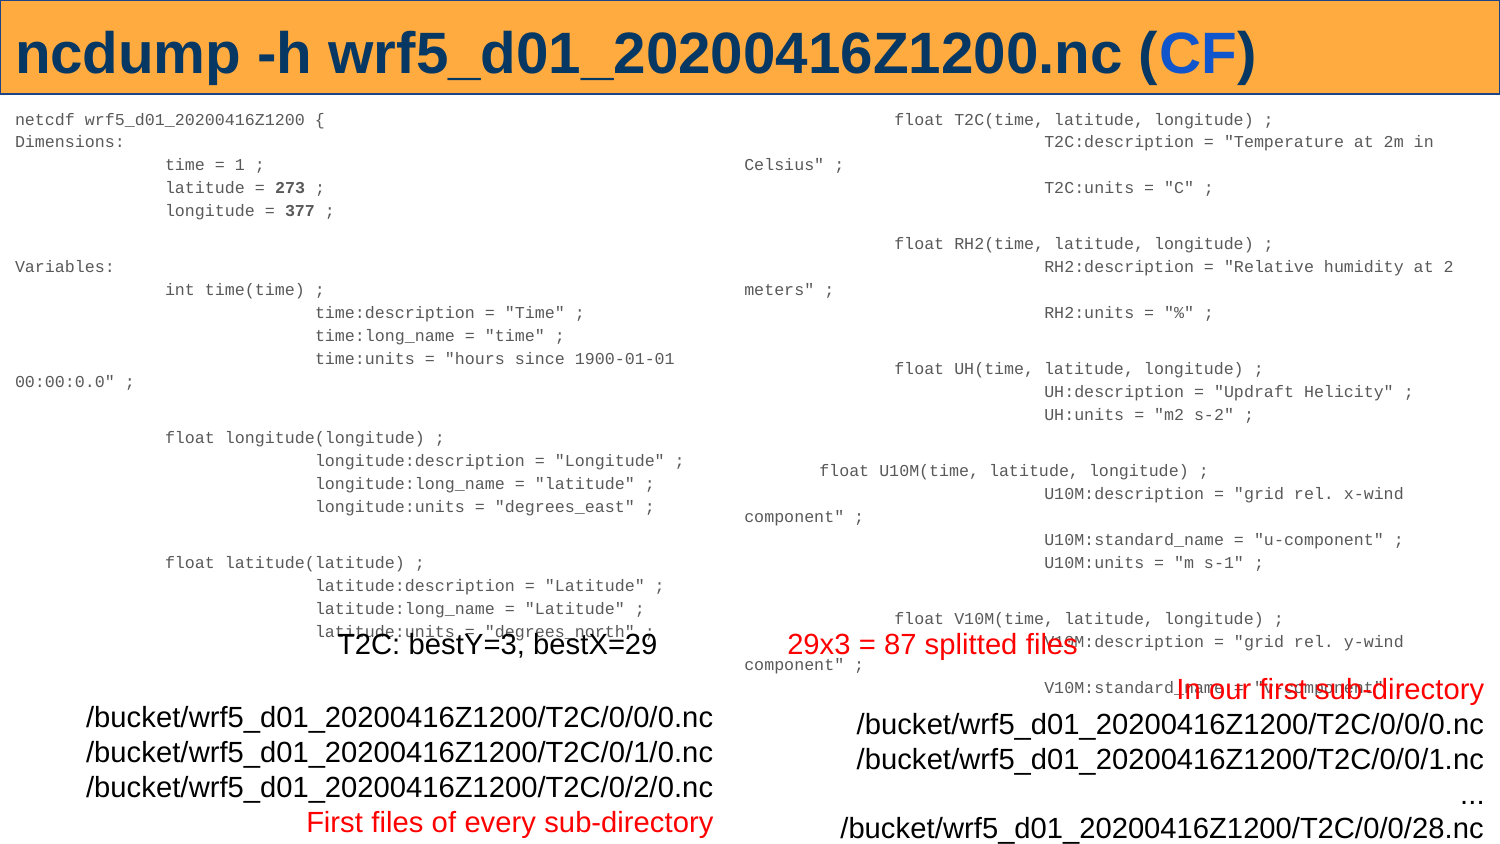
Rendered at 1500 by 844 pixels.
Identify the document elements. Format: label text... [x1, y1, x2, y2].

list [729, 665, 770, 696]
text_box In our first sub-directory /bucket/wrf5_d01_20200416Z1200/T2C/0/0/0.nc /bucket/wrf5_d01_20200416Z1200/T2C/0/0/1.nc ... /bucket/wrf5_d01_20200416Z1200/T2C/0/0/28.nc [770, 655, 1500, 844]
text_box /bucket/wrf5_d01_20200416Z1200/T2C/0/0/0.nc /bucket/wrf5_d01_20200416Z1200/T2C/0/1/0.nc /bucket/wrf5_d01_20200416Z1200/T2C/0/2/0.nc First files of every sub-directory [0, 683, 730, 835]
text_box T2C: bestY=3, bestX=29 29x3 = 87 splitted files [322, 610, 1238, 665]
list float T2C(time, latitude, longitude) ; T2C:description = "Temperature at 2m in Celsius" ; T2C:units = "C" ; float RH2(time, latitude, longitude) ; RH2:description = "Relative humidity at 2 meters" ; RH2:units = "%" ; float UH(time, latitude, longitude) ; UH:description = "Updraft Helicity" ; UH:units = "m2 s-2" ; float U10M(time, latitude, longitude) ; U10M:description = "grid rel. x-wind component" ; U10M:standard_name = "u-component" ; U10M:units = "m s-1" ; float V10M(time, latitude, longitude) ; V10M:description = "grid rel. y-wind component" ; V10M:standard_name = "v-component" ; [729, 90, 1500, 655]
title ncdump -h wrf5_d01_20200416Z1200.nc (CF) [0, 0, 1500, 90]
list netcdf wrf5_d01_20200416Z1200 { Dimensions: time = 1 ; latitude = 273 ; longitude = 377 ; Variables: int time(time) ; time:description = "Time" ; time:long_name = "time" ; time:units = "hours since 1900-01-01 00:00:0.0" ; float longitude(longitude) ; longitude:description = "Longitude" ; longitude:long_name = "latitude" ; longitude:units = "degrees_east" ; float latitude(latitude) ; latitude:description = "Latitude" ; latitude:long_name = "Latitude" ; latitude:units = "degrees_north" ; [0, 90, 729, 683]
